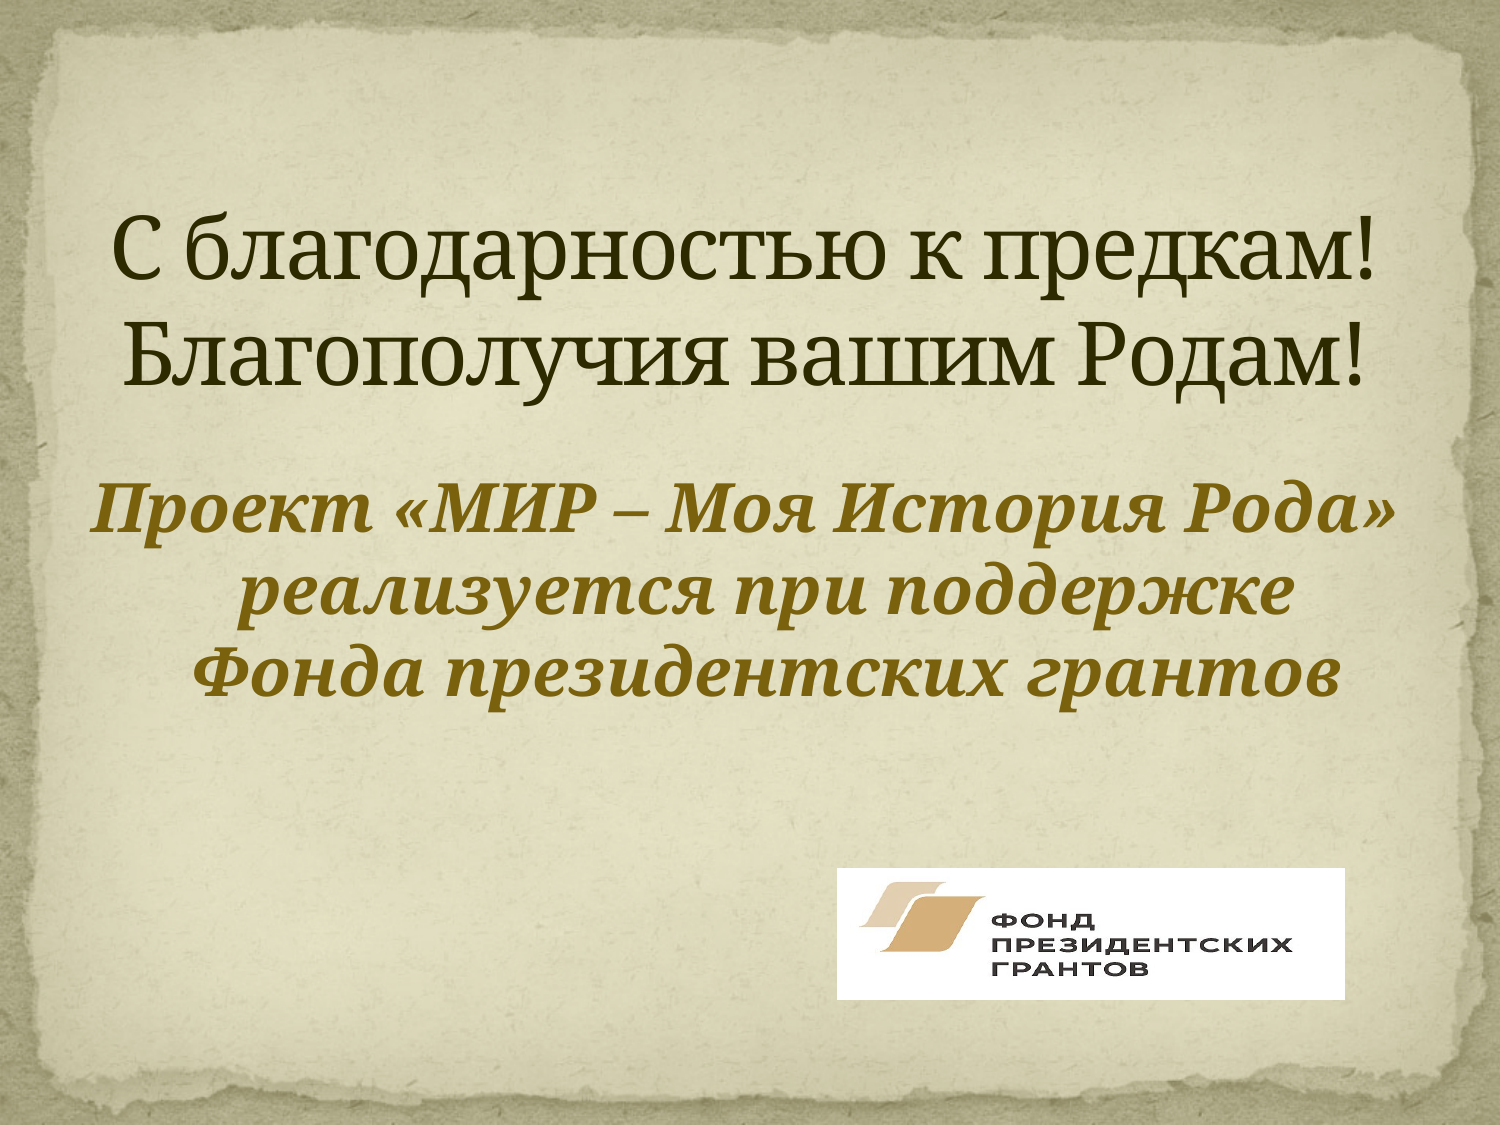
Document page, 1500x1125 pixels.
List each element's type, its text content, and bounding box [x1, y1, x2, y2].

list Проект «МИР – Моя История Рода» реализуется при поддержке Фонда президентских грантов [70, 456, 1421, 858]
picture [837, 868, 1345, 1000]
title С благодарностью к предкам! Благополучия вашим Родам! [70, 93, 1421, 411]
